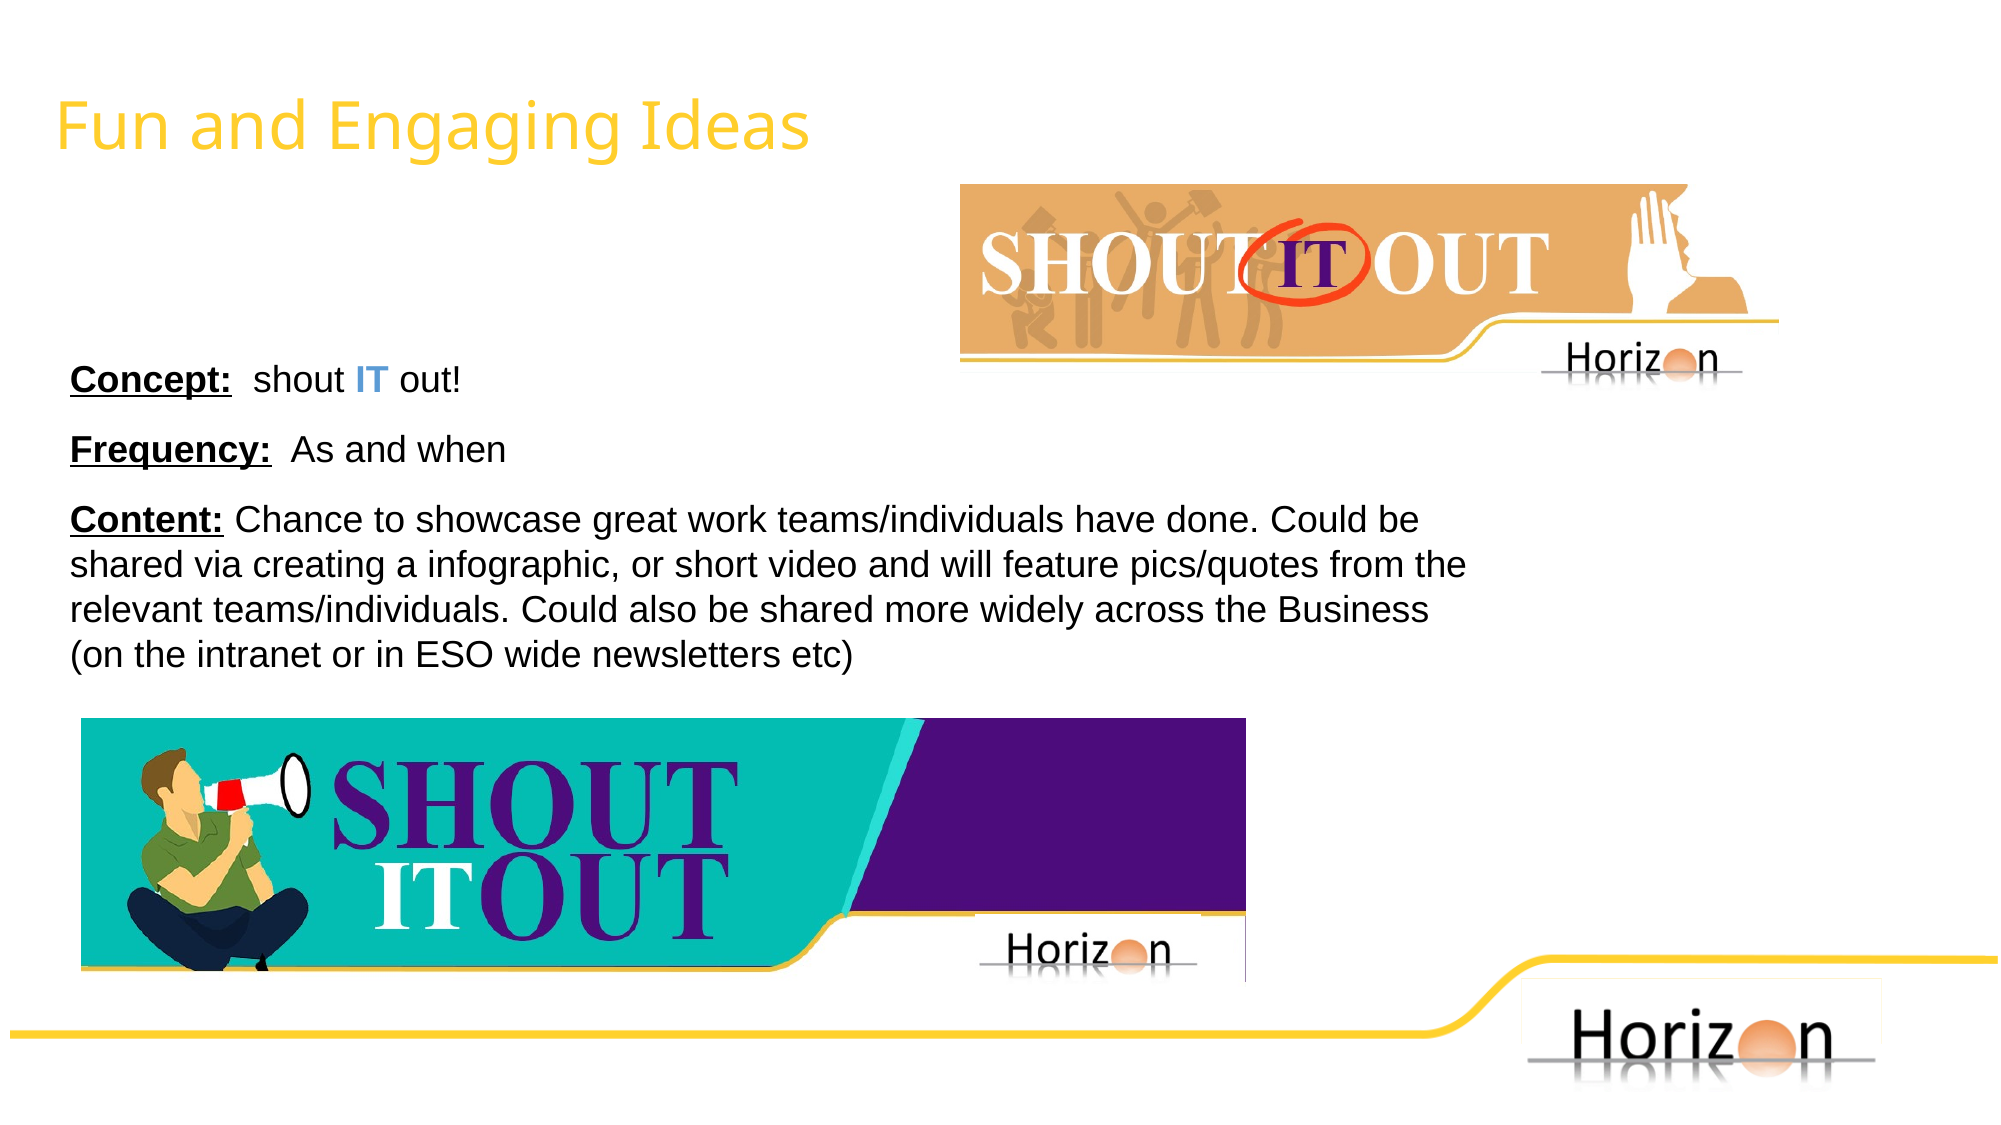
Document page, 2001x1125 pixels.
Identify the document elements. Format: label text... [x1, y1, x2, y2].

picture [960, 184, 1779, 395]
text_box Concept: shout IT out! Frequency: As and when Content: Chance to showcase great work teams/individuals have done. Could be shared via creating a infographic, or short video and will feature pics/quotes from the relevant teams/individuals. Could also be shared more widely across the Business (on the intranet or in ESO wide newsletters etc) [55, 347, 1500, 683]
picture [10, 718, 2000, 1100]
title Fun and Engaging Ideas [55, 91, 1945, 197]
